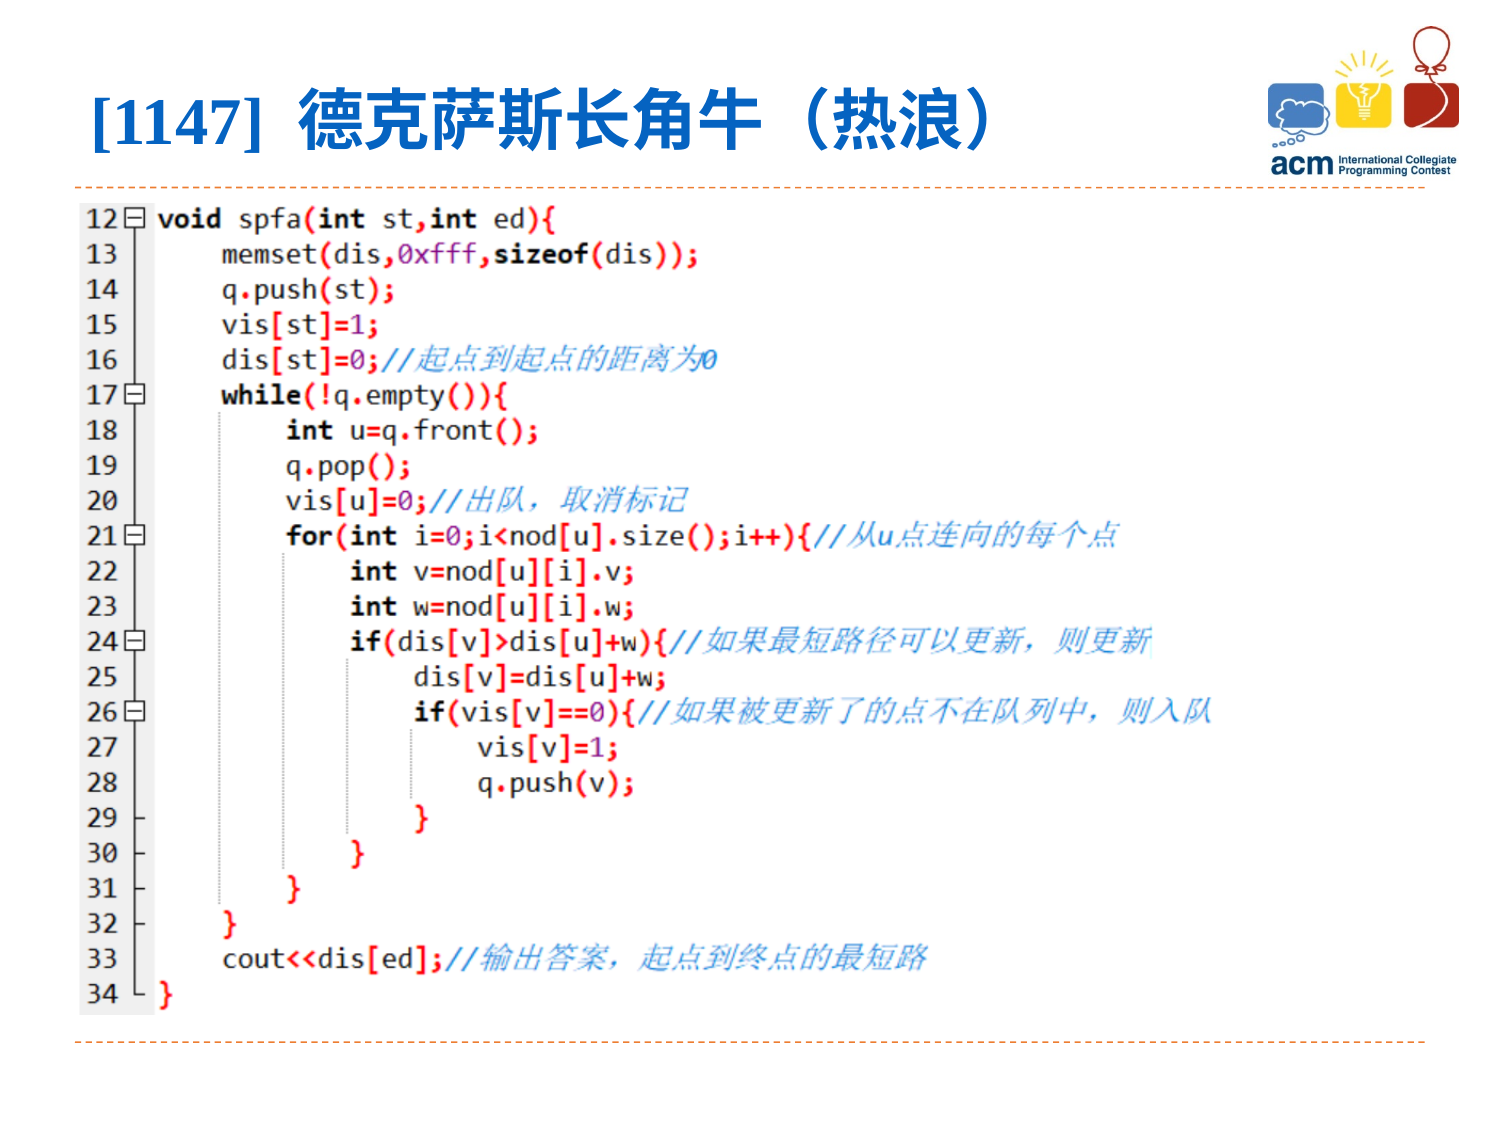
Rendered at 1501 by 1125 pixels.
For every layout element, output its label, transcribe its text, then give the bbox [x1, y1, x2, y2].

picture [1268, 26, 1459, 181]
picture [79, 203, 1222, 1015]
text_box [1147] 德克萨斯长角牛（热浪） [58, 70, 1218, 165]
